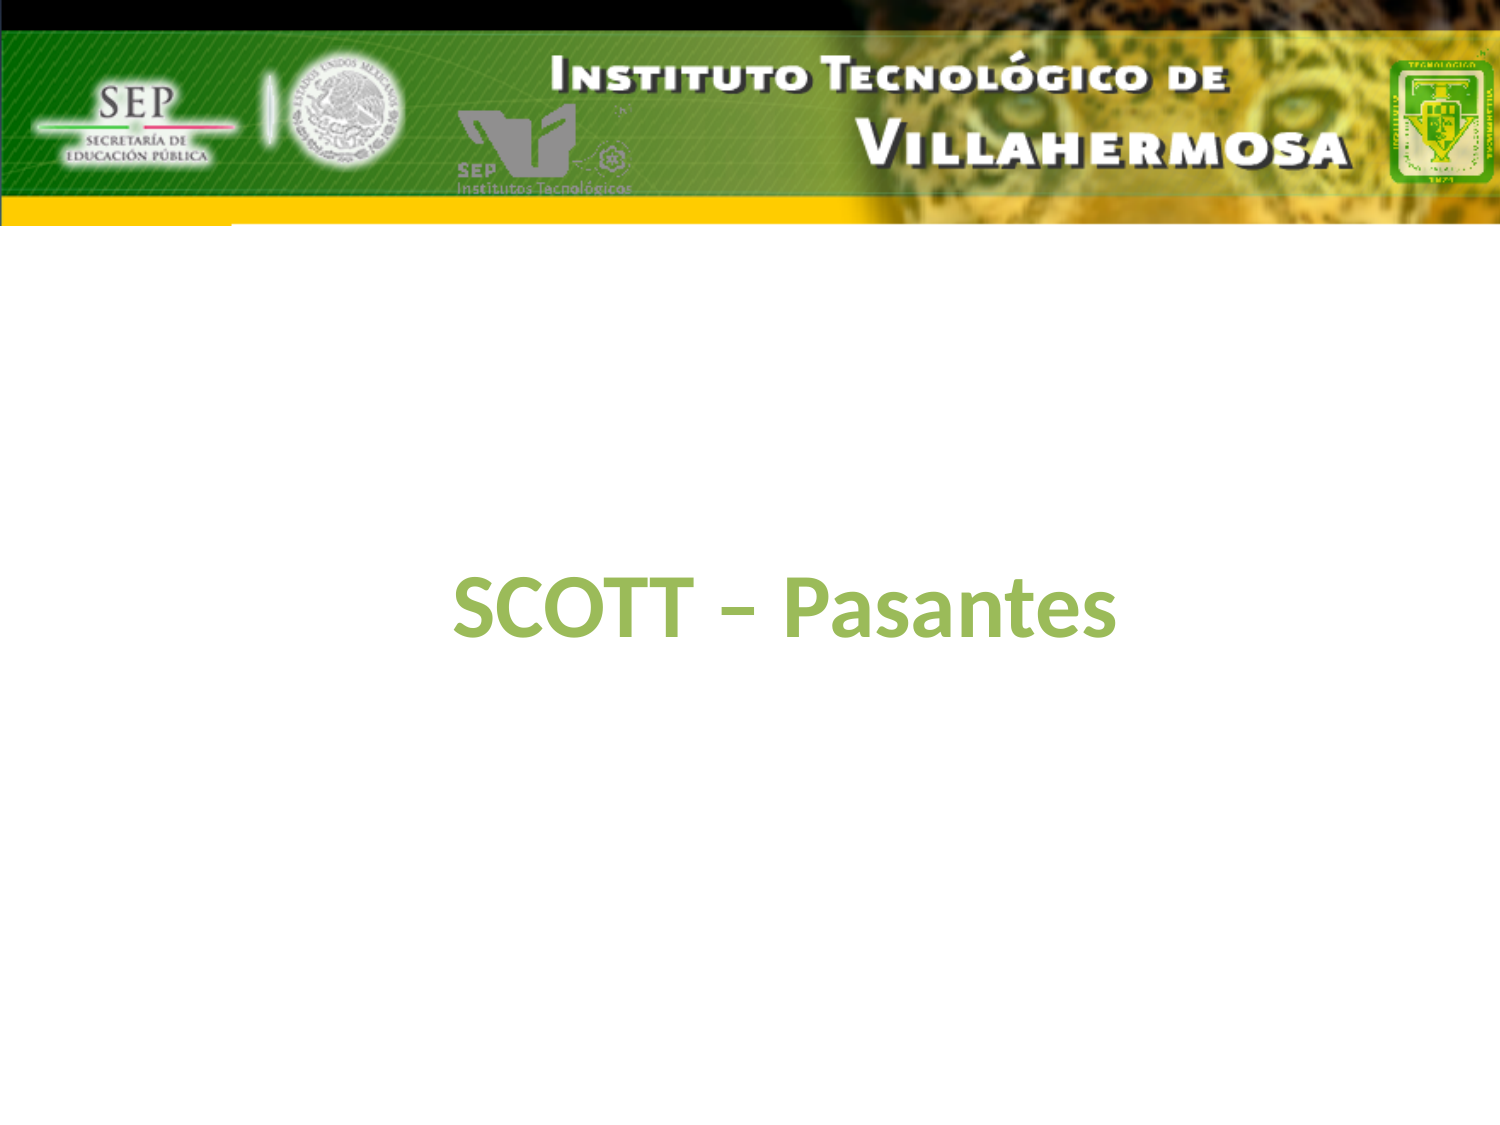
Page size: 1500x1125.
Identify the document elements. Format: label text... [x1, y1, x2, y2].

text_box SCOTT – Pasantes [112, 538, 1459, 664]
picture [0, 0, 1500, 226]
